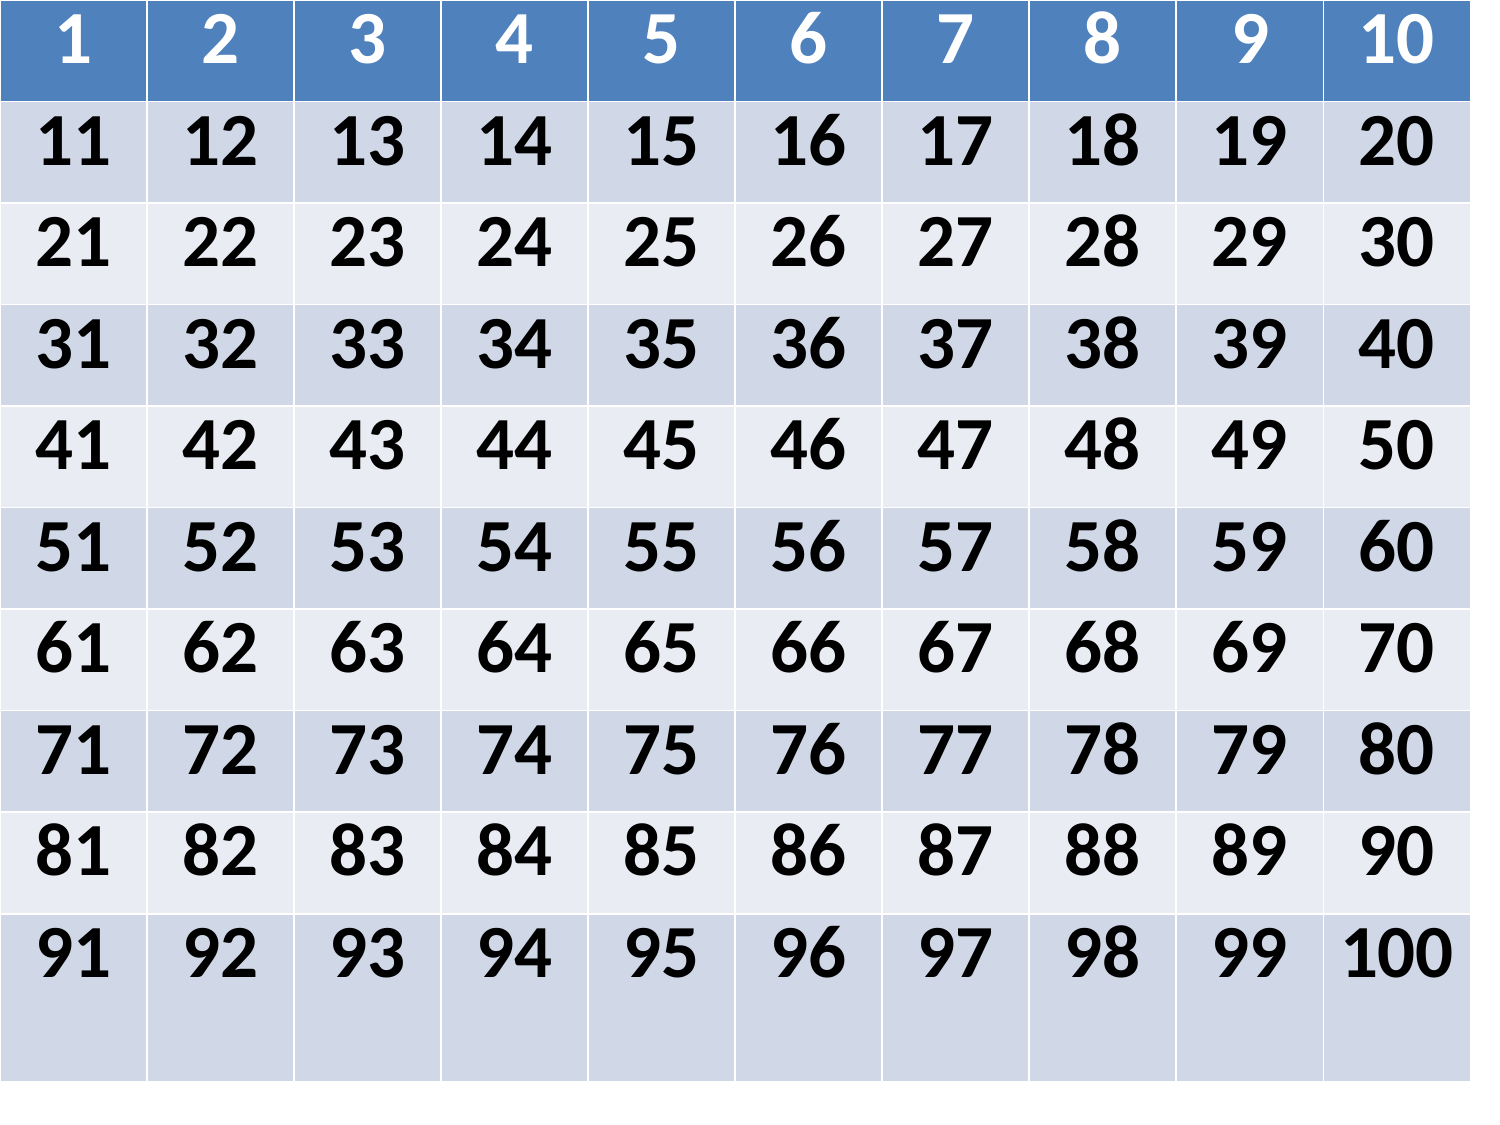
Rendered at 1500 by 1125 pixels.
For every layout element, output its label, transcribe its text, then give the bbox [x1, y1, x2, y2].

table_cell 12 [148, 102, 293, 202]
table_cell 28 [1030, 204, 1175, 304]
table_cell 52 [148, 508, 293, 608]
table_cell 75 [589, 711, 734, 811]
table_cell 51 [1, 508, 146, 608]
table_cell 62 [148, 610, 293, 710]
table_header 7 [883, 1, 1028, 101]
table_cell 43 [295, 407, 440, 507]
table_cell 50 [1324, 407, 1470, 507]
table_header 10 [1324, 1, 1470, 101]
table_cell 92 [148, 915, 293, 1081]
table_cell 90 [1324, 813, 1470, 913]
table_cell 48 [1030, 407, 1175, 507]
table_cell 61 [1, 610, 146, 710]
table_cell 82 [148, 813, 293, 913]
table_cell 69 [1177, 610, 1323, 710]
table_cell 83 [295, 813, 440, 913]
table_cell 33 [295, 305, 440, 405]
table_cell 53 [295, 508, 440, 608]
table_cell 35 [589, 305, 734, 405]
table_cell 26 [736, 204, 881, 304]
table_cell 58 [1030, 508, 1175, 608]
table_cell 19 [1177, 102, 1323, 202]
table_cell 32 [148, 305, 293, 405]
table_cell 63 [295, 610, 440, 710]
table_cell 30 [1324, 204, 1470, 304]
table_cell 31 [1, 305, 146, 405]
table_cell 40 [1324, 305, 1470, 405]
table_cell 54 [442, 508, 587, 608]
table_cell 56 [736, 508, 881, 608]
table_cell 16 [736, 102, 881, 202]
table_cell 42 [148, 407, 293, 507]
table_cell 78 [1030, 711, 1175, 811]
table_cell 64 [442, 610, 587, 710]
table_cell 29 [1177, 204, 1323, 304]
table_cell 11 [1, 102, 146, 202]
table_cell 22 [148, 204, 293, 304]
table_header 9 [1177, 1, 1323, 101]
table_cell 36 [736, 305, 881, 405]
table_cell 45 [589, 407, 734, 507]
table_cell 70 [1324, 610, 1470, 710]
table_header 6 [736, 1, 881, 101]
table_cell 18 [1030, 102, 1175, 202]
table_cell 14 [442, 102, 587, 202]
table_cell 93 [295, 915, 440, 1081]
table_cell 34 [442, 305, 587, 405]
table_cell 81 [1, 813, 146, 913]
table_cell 27 [883, 204, 1028, 304]
table_cell 74 [442, 711, 587, 811]
table_cell 59 [1177, 508, 1323, 608]
table_cell 46 [736, 407, 881, 507]
table_cell 65 [589, 610, 734, 710]
table_cell 25 [589, 204, 734, 304]
table_cell 86 [736, 813, 881, 913]
table_cell 37 [883, 305, 1028, 405]
table_header 4 [442, 1, 587, 101]
table_cell 41 [1, 407, 146, 507]
table_cell 15 [589, 102, 734, 202]
table_cell 97 [883, 915, 1028, 1081]
table_cell 49 [1177, 407, 1323, 507]
table_cell 44 [442, 407, 587, 507]
table_cell 87 [883, 813, 1028, 913]
table_cell 55 [589, 508, 734, 608]
table_cell 76 [736, 711, 881, 811]
table_cell 73 [295, 711, 440, 811]
table_cell 67 [883, 610, 1028, 710]
table_cell 80 [1324, 711, 1470, 811]
table_header 5 [589, 1, 734, 101]
table_cell 13 [295, 102, 440, 202]
table_cell 72 [148, 711, 293, 811]
table_cell 96 [736, 915, 881, 1081]
table_cell 94 [442, 915, 587, 1081]
table_header 2 [148, 1, 293, 101]
table_cell 38 [1030, 305, 1175, 405]
table_header 1 [1, 1, 146, 101]
table_cell 24 [442, 204, 587, 304]
table_cell 60 [1324, 508, 1470, 608]
table_cell 91 [1, 915, 146, 1081]
table_cell 95 [589, 915, 734, 1081]
table_cell 99 [1177, 915, 1323, 1081]
table_cell 23 [295, 204, 440, 304]
table_cell 68 [1030, 610, 1175, 710]
table_cell 71 [1, 711, 146, 811]
table_cell 66 [736, 610, 881, 710]
table_cell 17 [883, 102, 1028, 202]
table_cell 79 [1177, 711, 1323, 811]
table_cell 20 [1324, 102, 1470, 202]
table_cell 84 [442, 813, 587, 913]
table_cell 100 [1324, 915, 1470, 1081]
table_cell 47 [883, 407, 1028, 507]
table_cell 57 [883, 508, 1028, 608]
table_cell 88 [1030, 813, 1175, 913]
table_cell 39 [1177, 305, 1323, 405]
table_header 8 [1030, 1, 1175, 101]
table_header 3 [295, 1, 440, 101]
table_cell 21 [1, 204, 146, 304]
table_cell 85 [589, 813, 734, 913]
table_cell 89 [1177, 813, 1323, 913]
table_cell 77 [883, 711, 1028, 811]
table_cell 98 [1030, 915, 1175, 1081]
